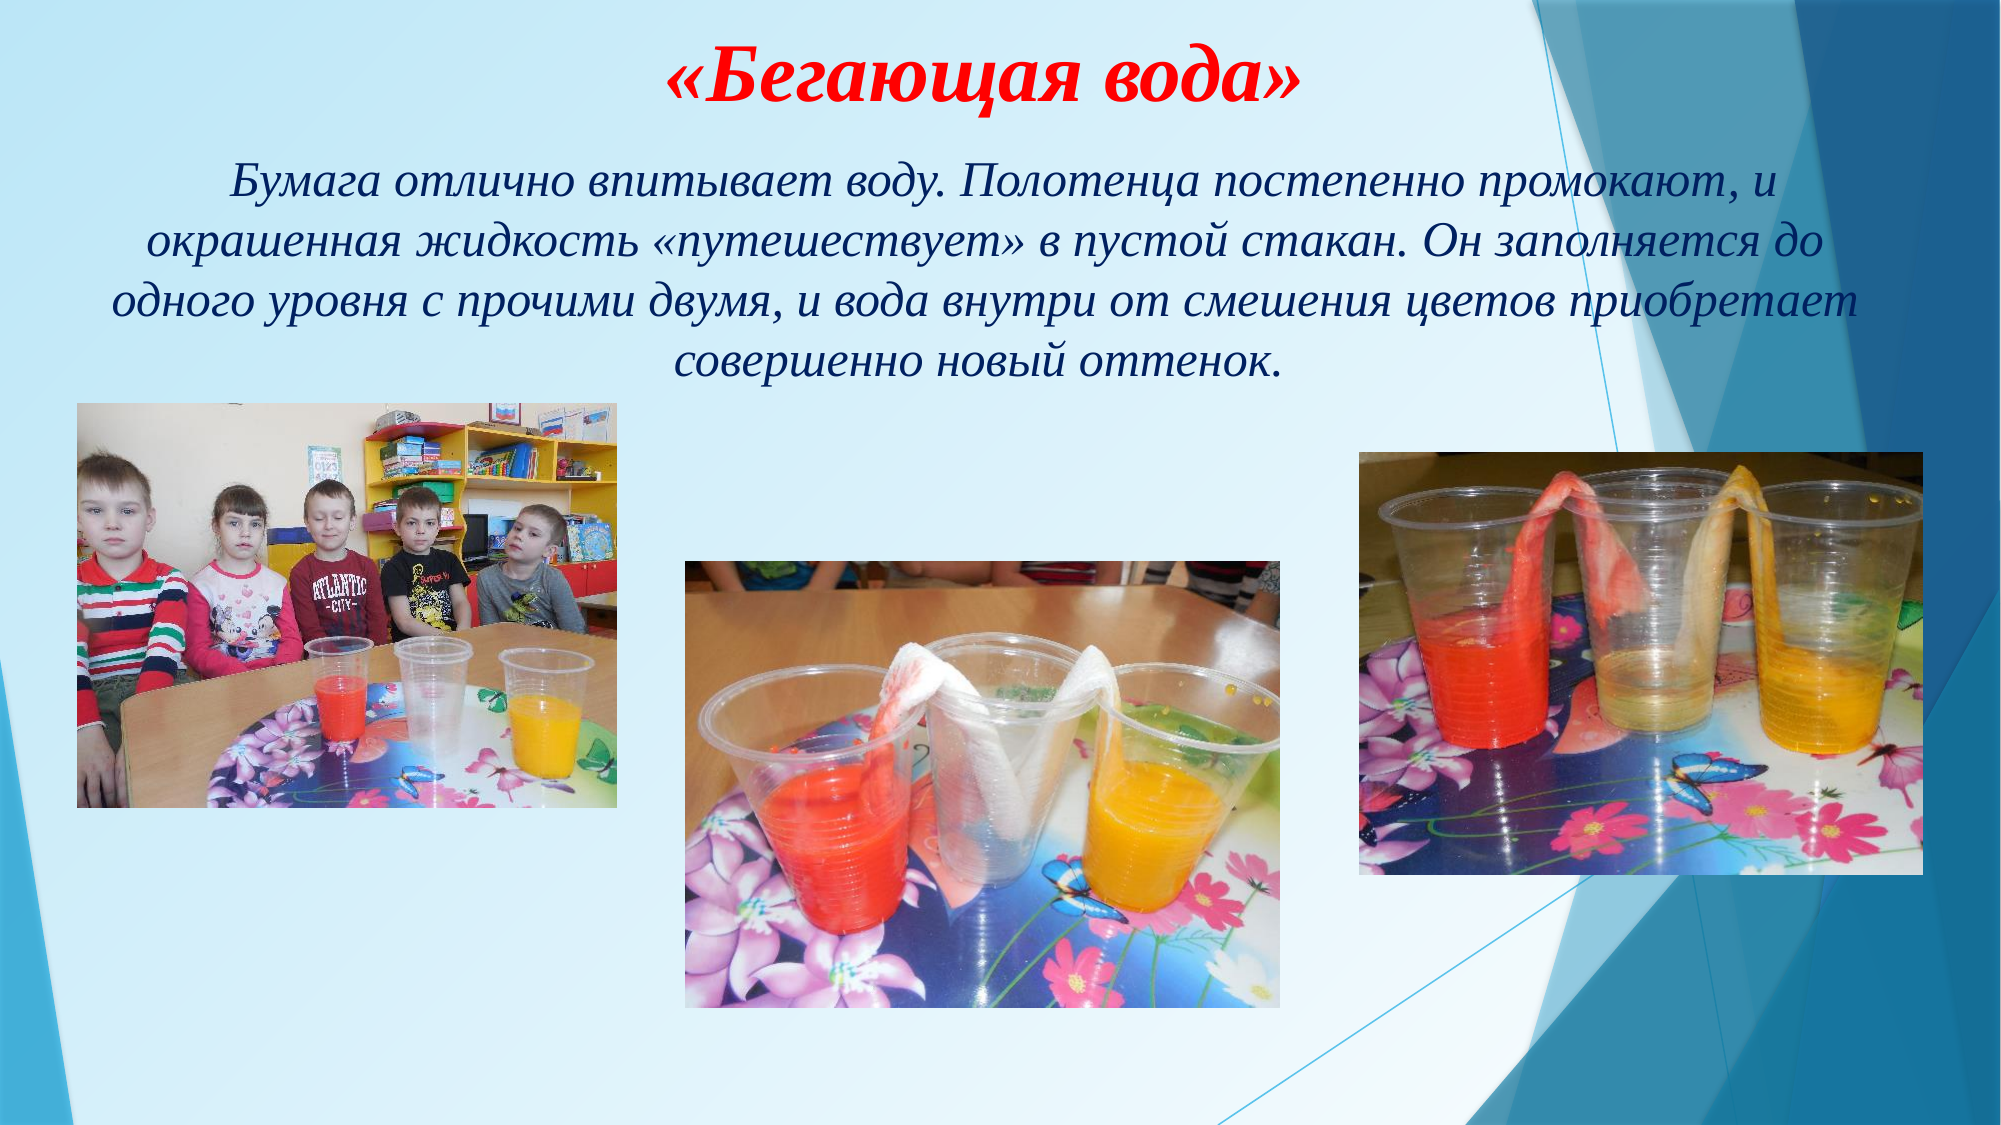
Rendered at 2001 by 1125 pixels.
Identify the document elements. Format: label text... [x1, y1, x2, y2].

text_box Бумага отлично впитывает воду. Полотенца постепенно промокают, и окрашенная жидкость «путешествует» в пустой стакан. Он заполняется до одного уровня с прочими двумя, и вода внутри от смешения цветов приобретает совершенно новый оттенок. [87, 139, 1883, 395]
picture [684, 561, 1281, 1009]
picture [76, 402, 618, 809]
picture [1358, 451, 1923, 876]
title «Бегающая вода» [121, 10, 1849, 139]
